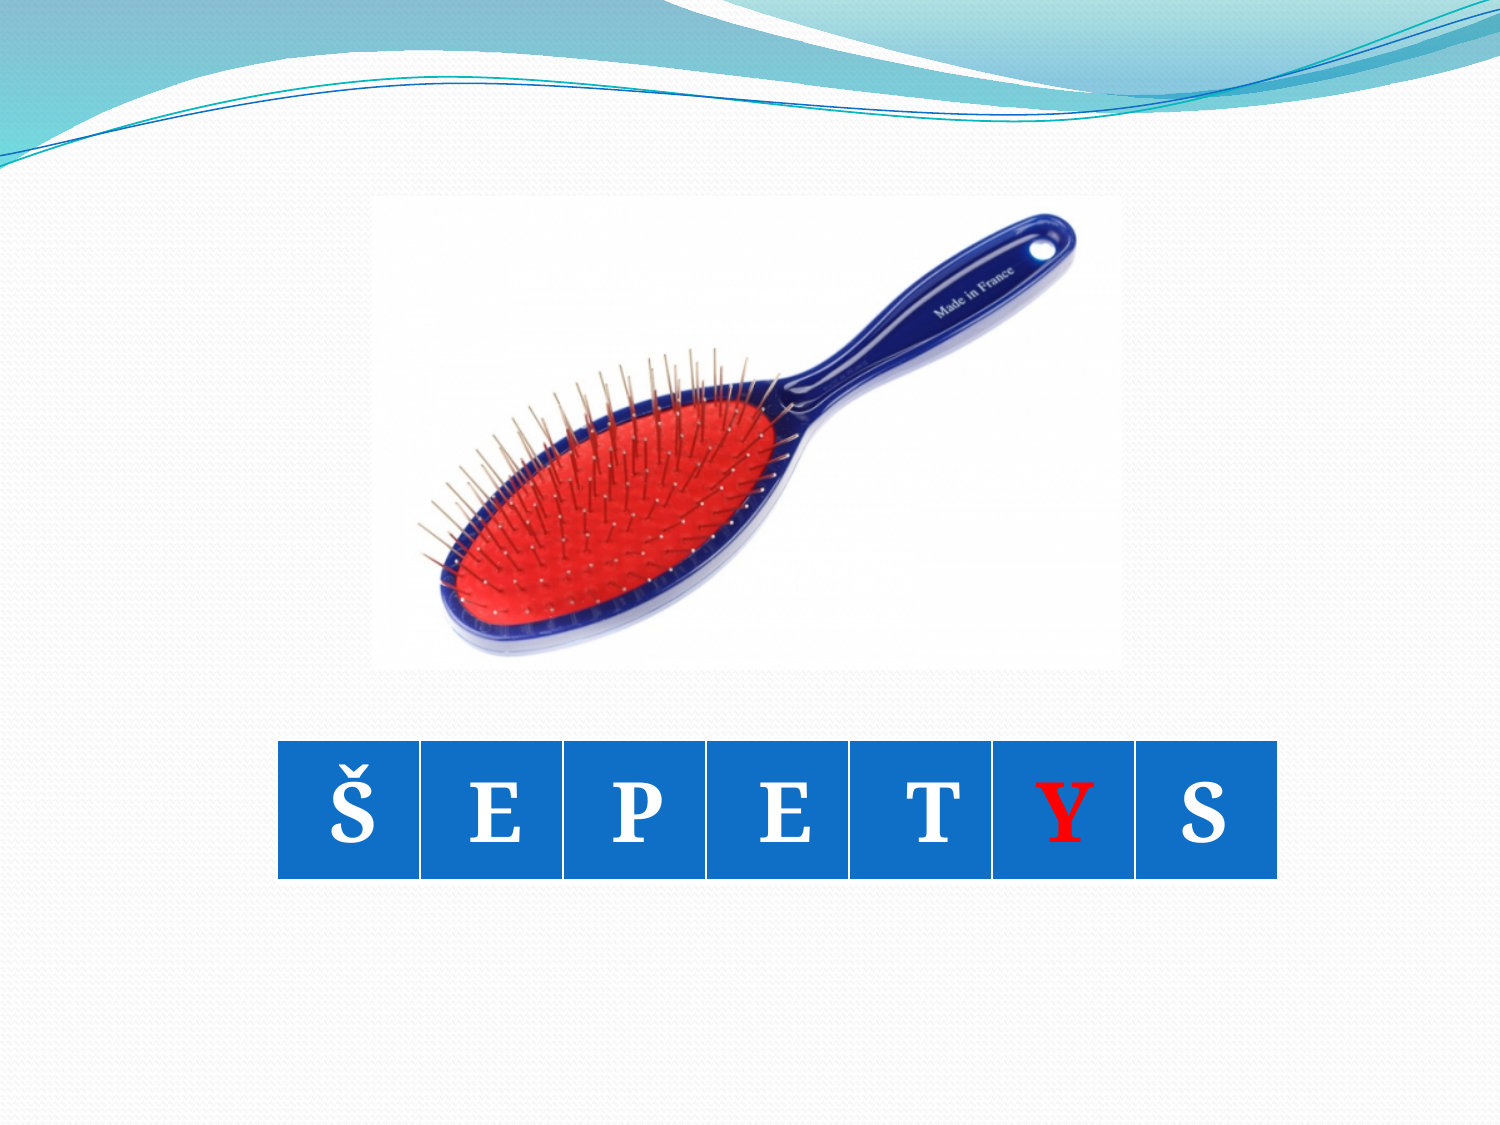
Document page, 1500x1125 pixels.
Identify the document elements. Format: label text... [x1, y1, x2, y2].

table_header [1136, 741, 1277, 879]
picture [371, 196, 1129, 670]
table_header [564, 741, 705, 879]
text_box E [442, 751, 550, 867]
table_header [850, 741, 991, 879]
text_box T [891, 751, 963, 867]
table_header [993, 741, 1134, 879]
text_box E [738, 751, 833, 867]
table_header [278, 741, 419, 879]
text_box S [1163, 751, 1247, 867]
text_box Š [312, 751, 396, 867]
text_box P [596, 751, 680, 867]
table_header [421, 741, 562, 879]
table_header [707, 741, 848, 879]
text_box Y [1021, 751, 1105, 867]
